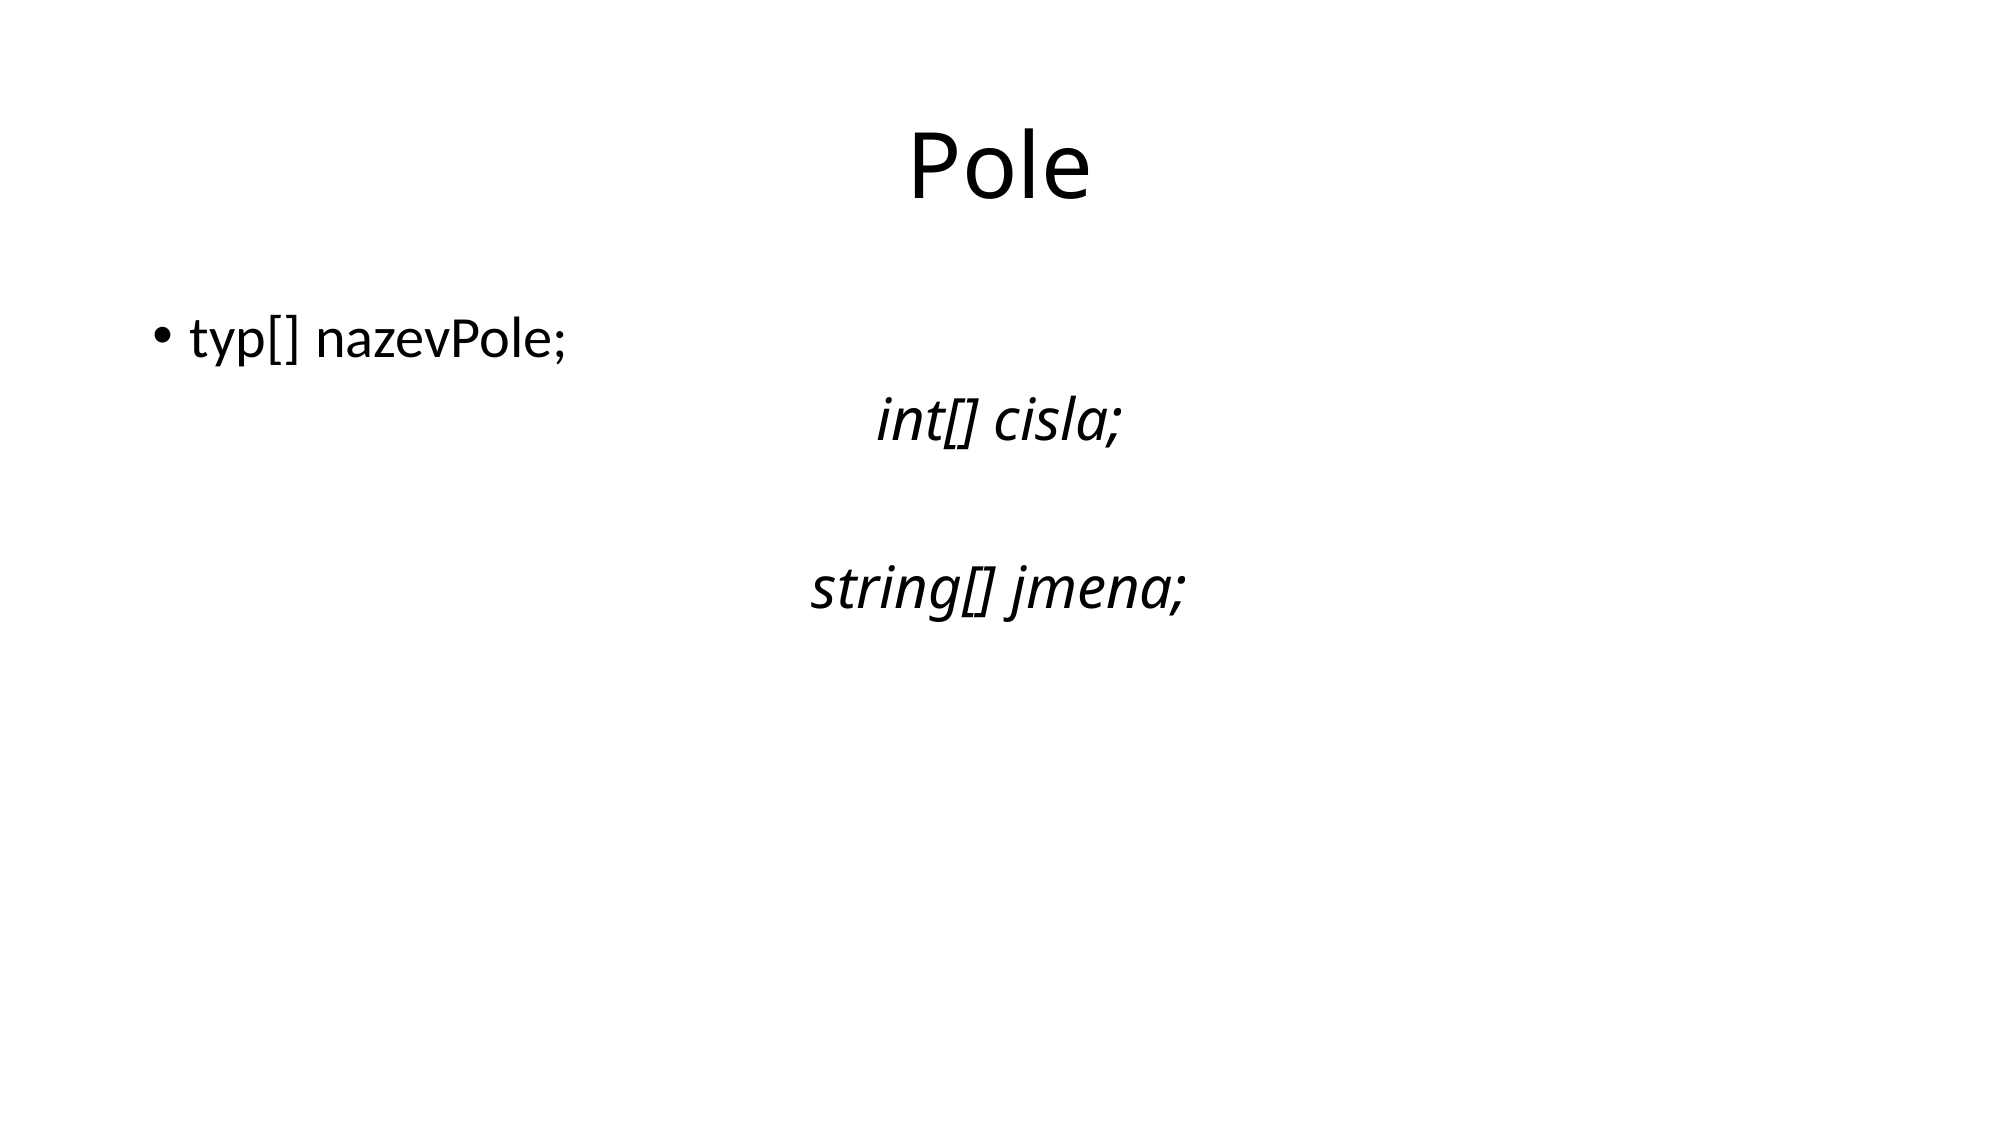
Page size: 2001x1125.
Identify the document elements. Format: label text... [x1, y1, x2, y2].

title Pole [137, 59, 1863, 278]
list typ[] nazevPole; int[] cisla; string[] jmena; [137, 299, 1863, 1014]
